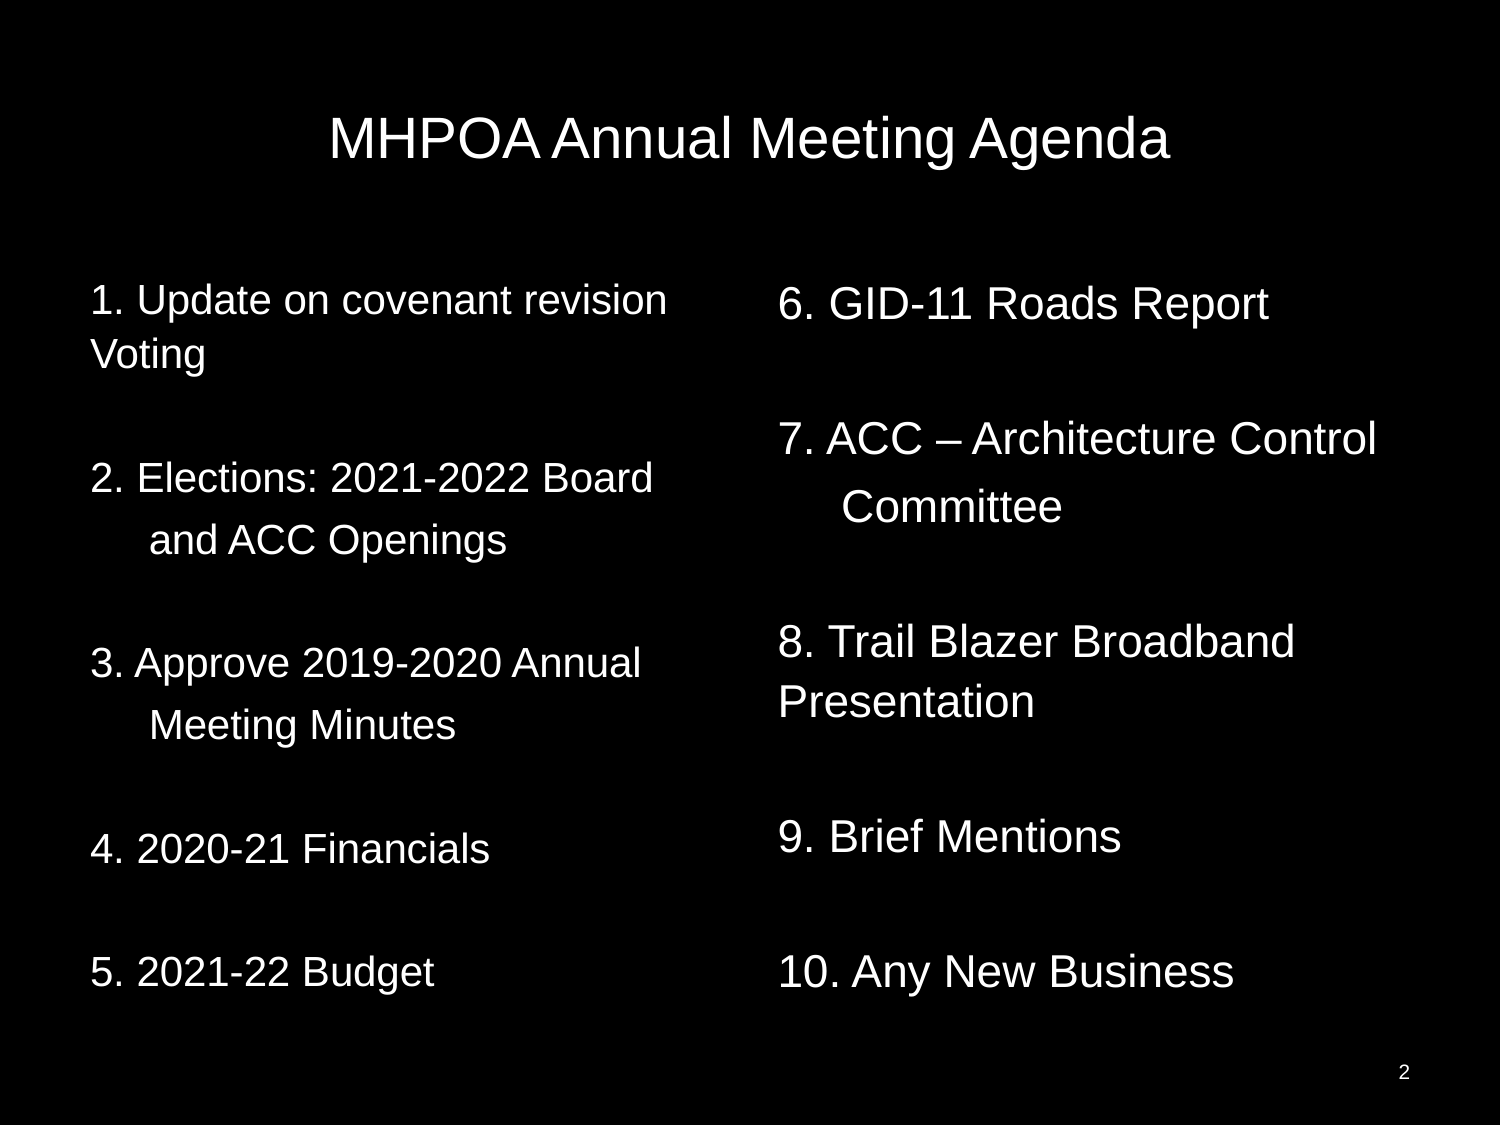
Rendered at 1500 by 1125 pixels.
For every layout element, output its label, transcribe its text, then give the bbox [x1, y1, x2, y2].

slide_number 2 [1074, 1042, 1425, 1103]
title MHPOA Annual Meeting Agenda [75, 45, 1425, 233]
list 6. GID-11 Roads Report 7. ACC – Architecture Control Committee 8. Trail Blazer Broadband Presentation 9. Brief Mentions 10. Any New Business [762, 262, 1450, 1005]
list 1. Update on covenant revision Voting 2. Elections: 2021-2022 Board and ACC Openings 3. Approve 2019-2020 Annual Meeting Minutes 4. 2020-21 Financials 5. 2021-22 Budget [75, 262, 738, 1005]
